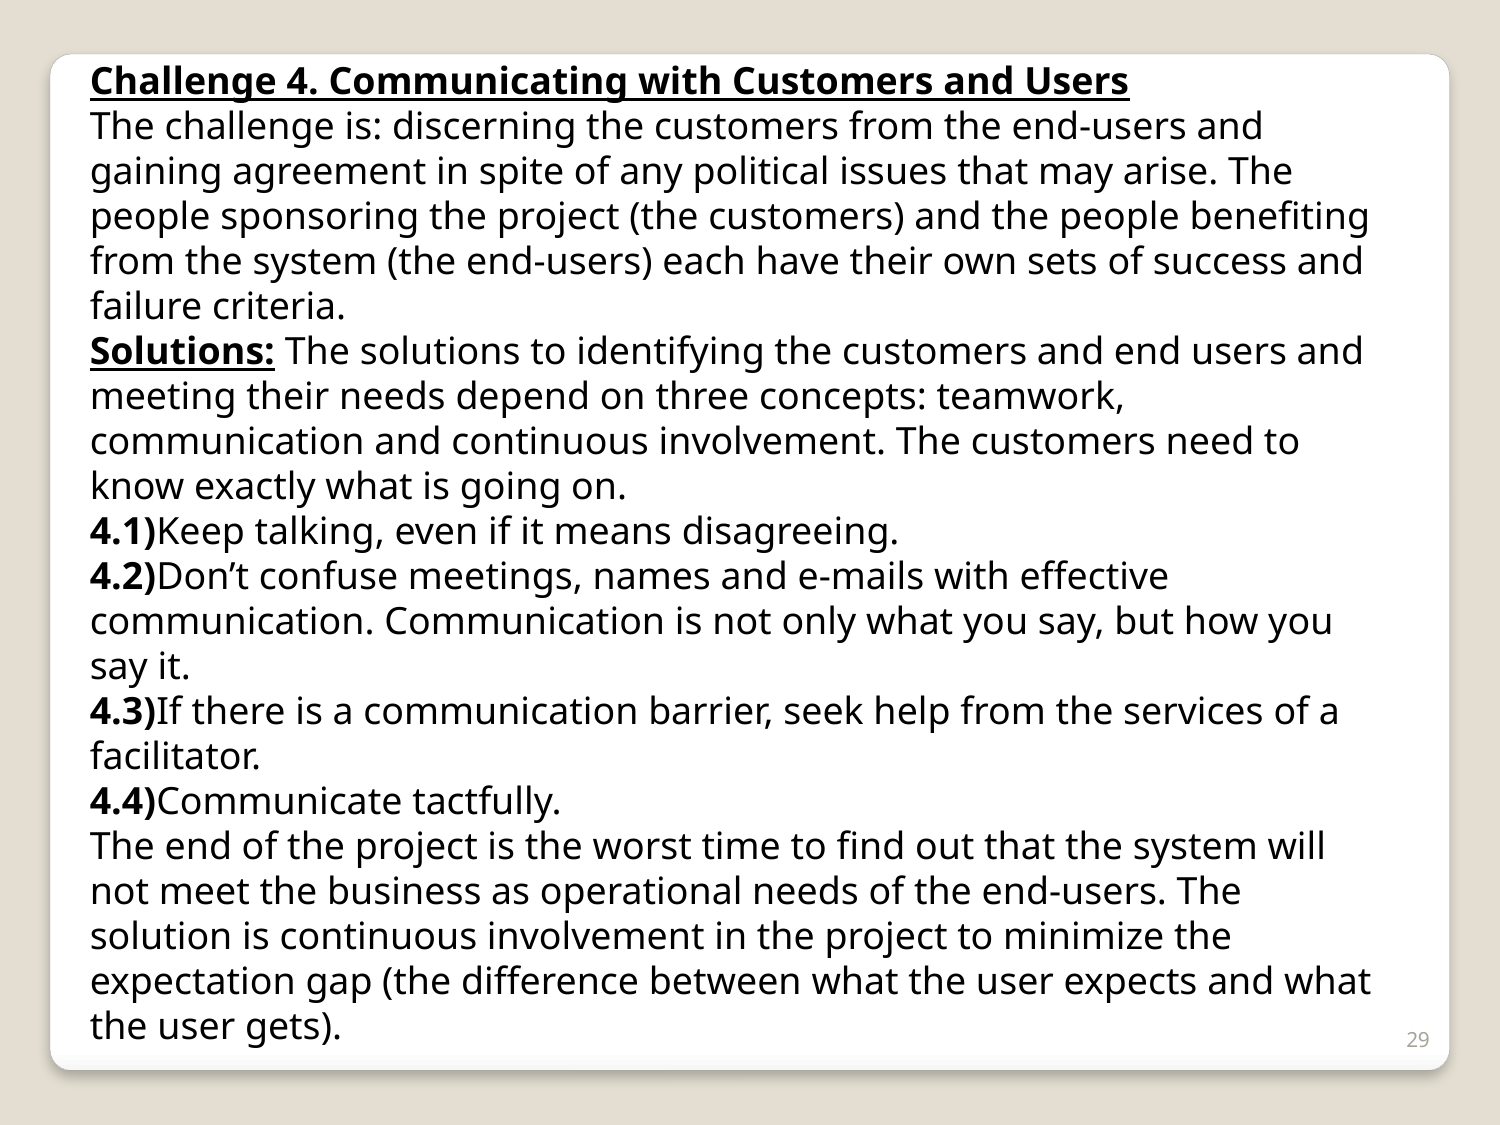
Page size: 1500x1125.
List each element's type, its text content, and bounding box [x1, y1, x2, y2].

text_box Challenge 4. Communicating with Customers and Users The challenge is: discerning the customers from the end-users and gaining agreement in spite of any political issues that may arise. The people sponsoring the project (the customers) and the people benefiting from the system (the end-users) each have their own sets of success and failure criteria. Solutions: The solutions to identifying the customers and end users and meeting their needs depend on three concepts: teamwork, communication and continuous involvement. The customers need to know exactly what is going on. 4.1)Keep talking, even if it means disagreeing. 4.2)Don’t confuse meetings, names and e-mails with effective communication. Communication is not only what you say, but how you say it. 4.3)If there is a communication barrier, seek help from the services of a facilitator. 4.4)Communicate tactfully. The end of the project is the worst time to find out that the system will not meet the business as operational needs of the end-users. The solution is continuous involvement in the project to minimize the expectation gap (the difference between what the user expects and what the user gets). [75, 49, 1388, 1055]
slide_number 29 [1369, 1002, 1445, 1063]
